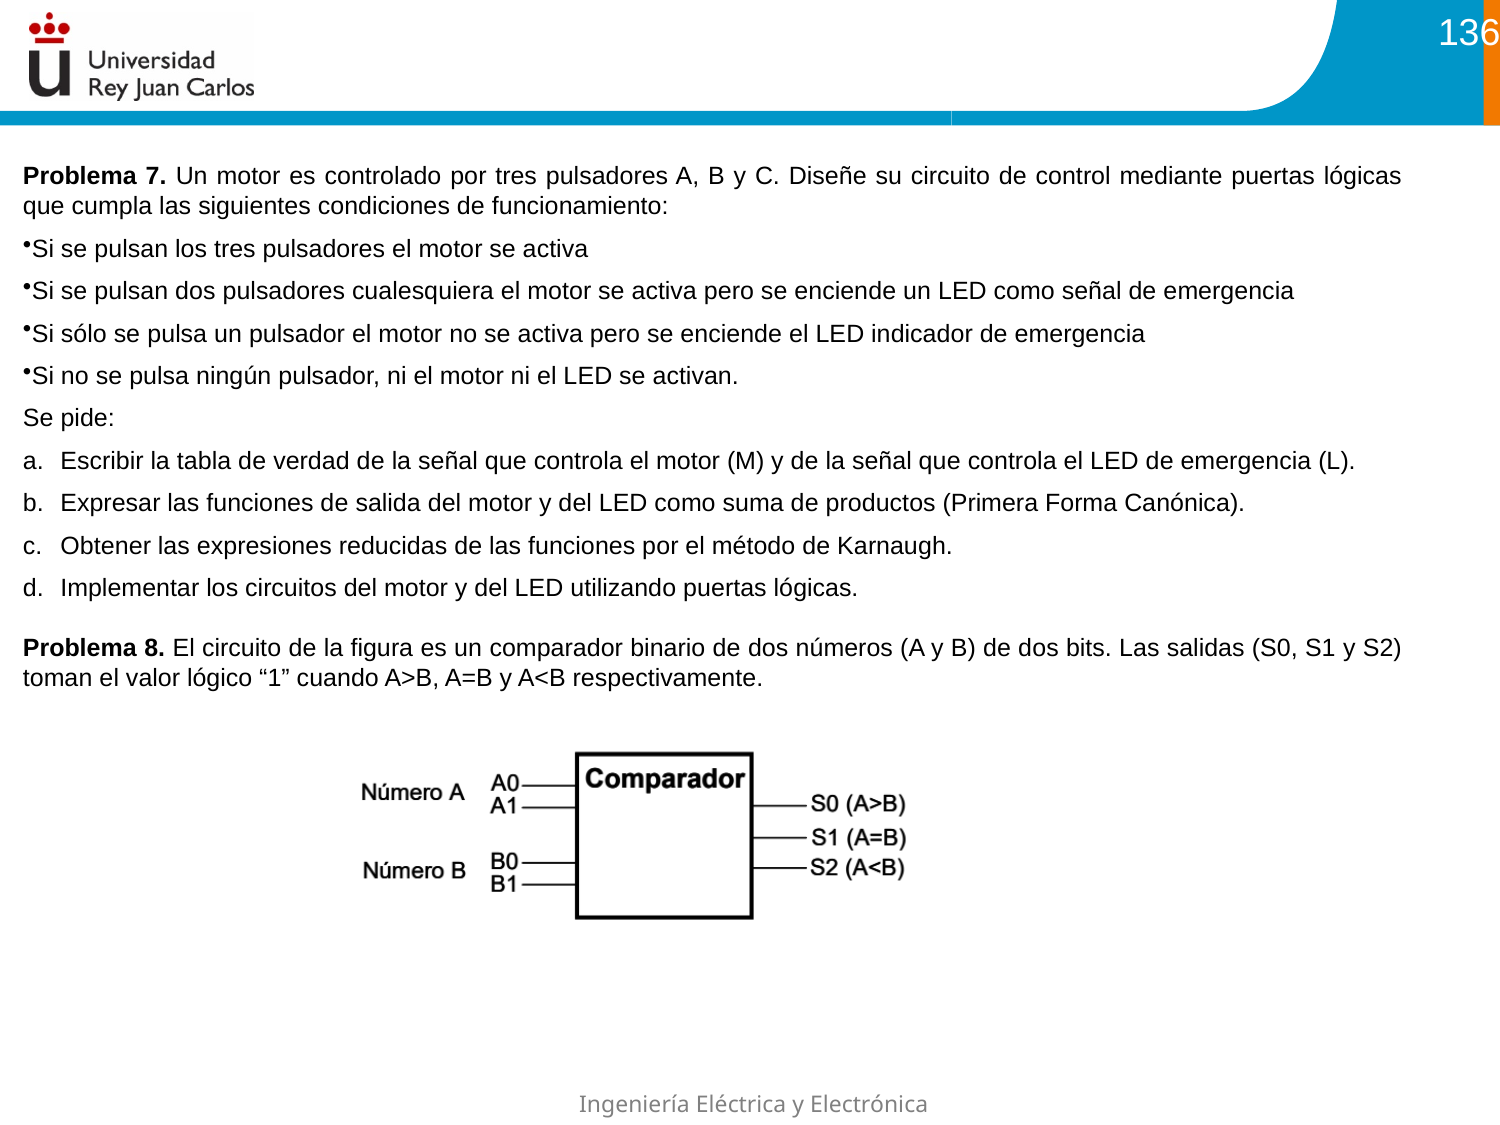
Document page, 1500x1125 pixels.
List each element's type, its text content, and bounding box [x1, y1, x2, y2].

text_box Problema 7. Un motor es controlado por tres pulsadores A, B y C. Diseñe su circuito de control mediante puertas lógicas que cumpla las siguientes condiciones de funcionamiento: Si se pulsan los tres pulsadores el motor se activa Si se pulsan dos pulsadores cualesquiera el motor se activa pero se enciende un LED como señal de emergencia Si sólo se pulsa un pulsador el motor no se activa pero se enciende el LED indicador de emergencia Si no se pulsa ningún pulsador, ni el motor ni el LED se activan. Se pide: Escribir la tabla de verdad de la señal que controla el motor (M) y de la señal que controla el LED de emergencia (L). Expresar las funciones de salida del motor y del LED como suma de productos (Primera Forma Canónica). Obtener las expresiones reducidas de las funciones por el método de Karnaugh. Implementar los circuitos del motor y del LED utilizando puertas lógicas. Problema 8. El circuito de la figura es un comparador binario de dos números (A y B) de dos bits. Las salidas (S0, S1 y S2) toman el valor lógico “1” cuando A>B, A=B y A<B respectivamente. [0, 142, 1420, 774]
text_box 136 [1423, 0, 1500, 75]
picture [350, 731, 920, 932]
picture [29, 12, 254, 101]
